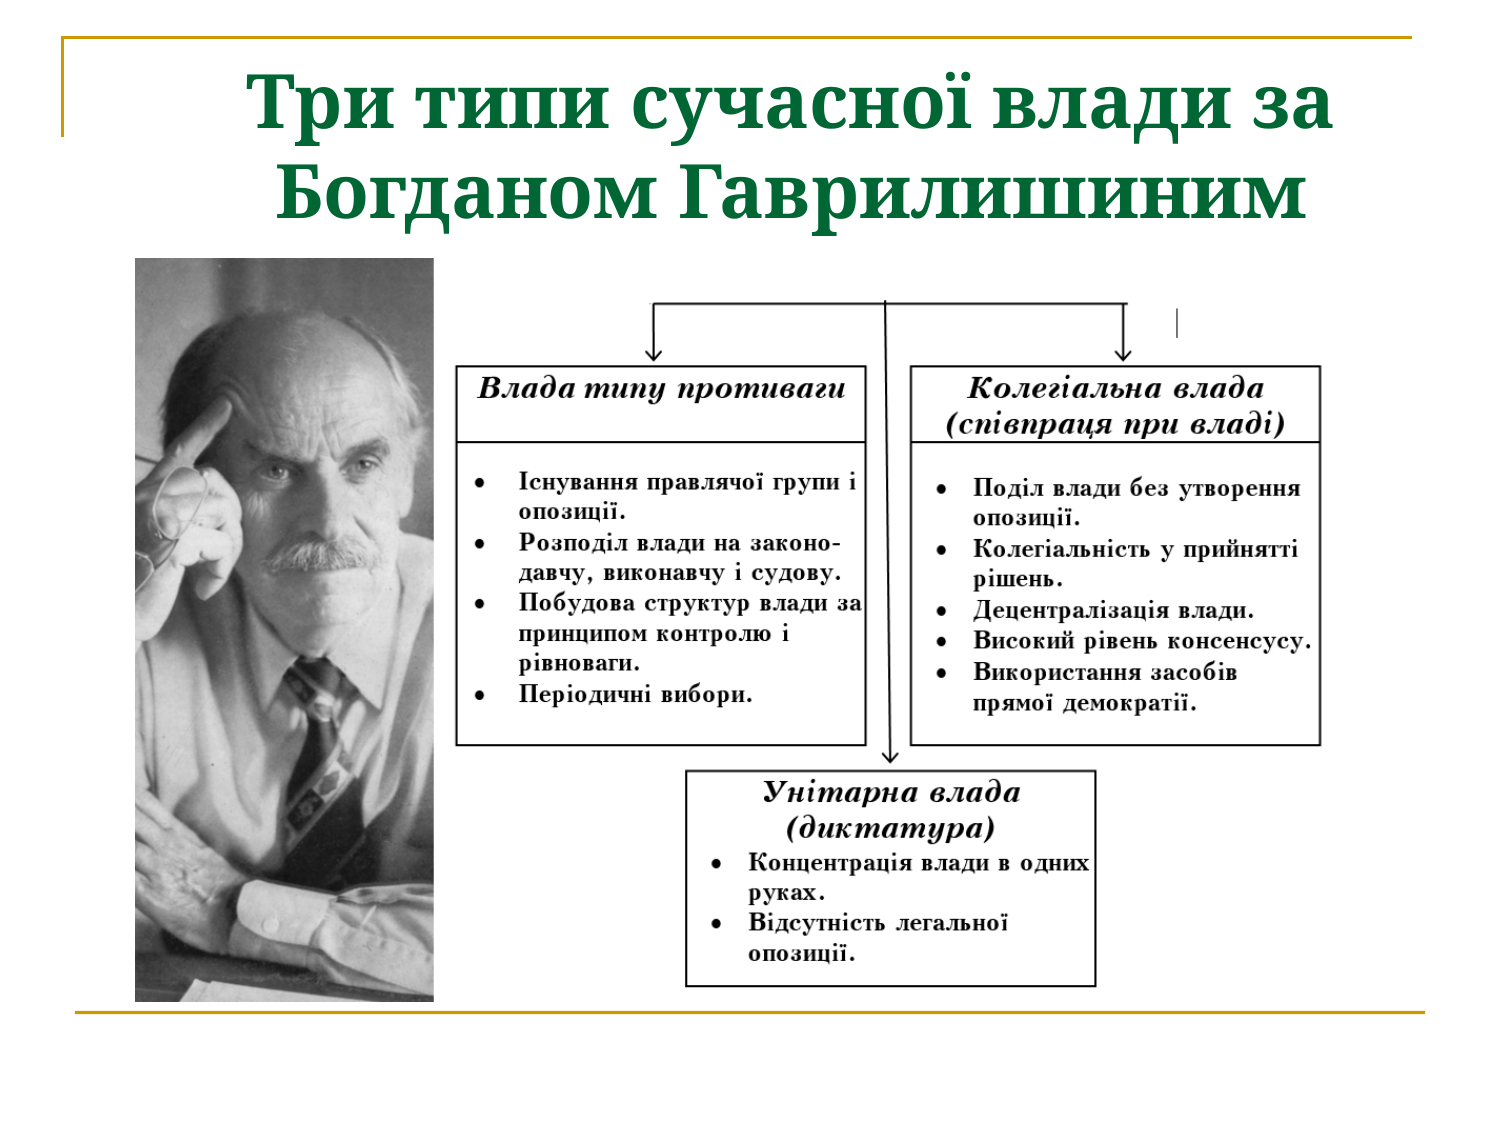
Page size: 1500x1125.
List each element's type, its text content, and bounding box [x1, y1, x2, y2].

title Три типи сучасної влади за Богданом Гаврилишиним [64, 45, 1500, 256]
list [135, 258, 1349, 1002]
